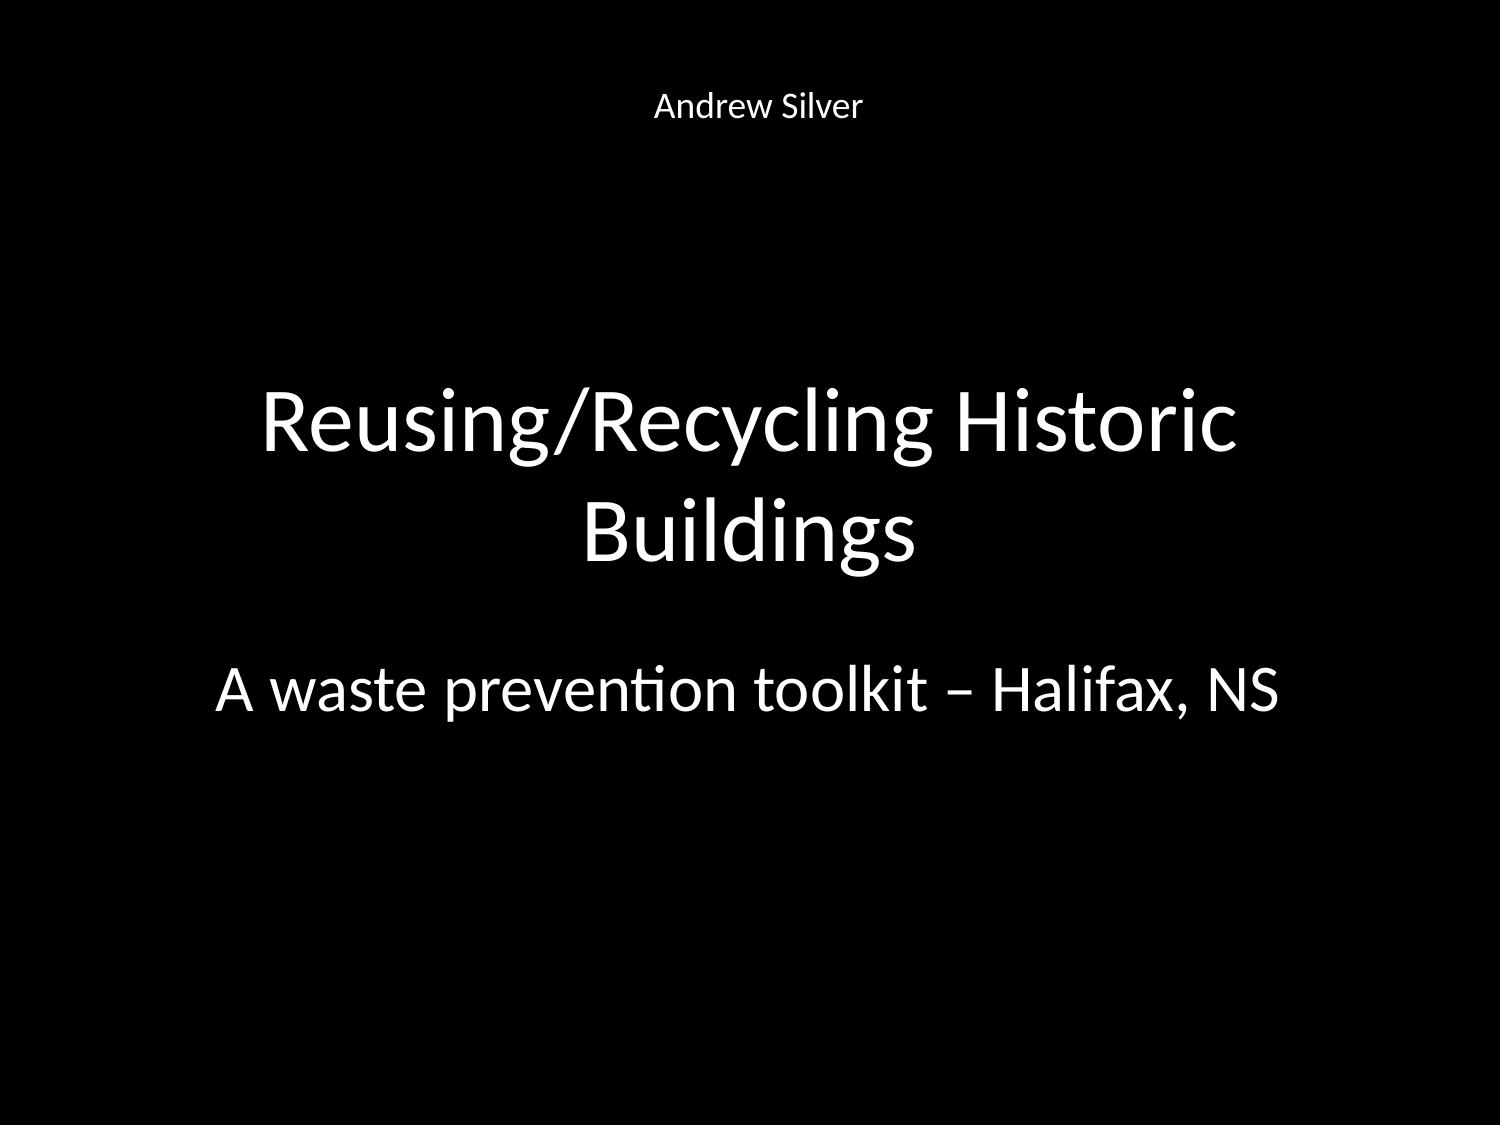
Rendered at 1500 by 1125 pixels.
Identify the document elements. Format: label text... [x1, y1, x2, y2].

text_box Andrew Silver [639, 73, 879, 134]
title Reusing/Recycling Historic Buildings [112, 349, 1388, 591]
subtitle A waste prevention toolkit – Halifax, NS [179, 637, 1318, 925]
